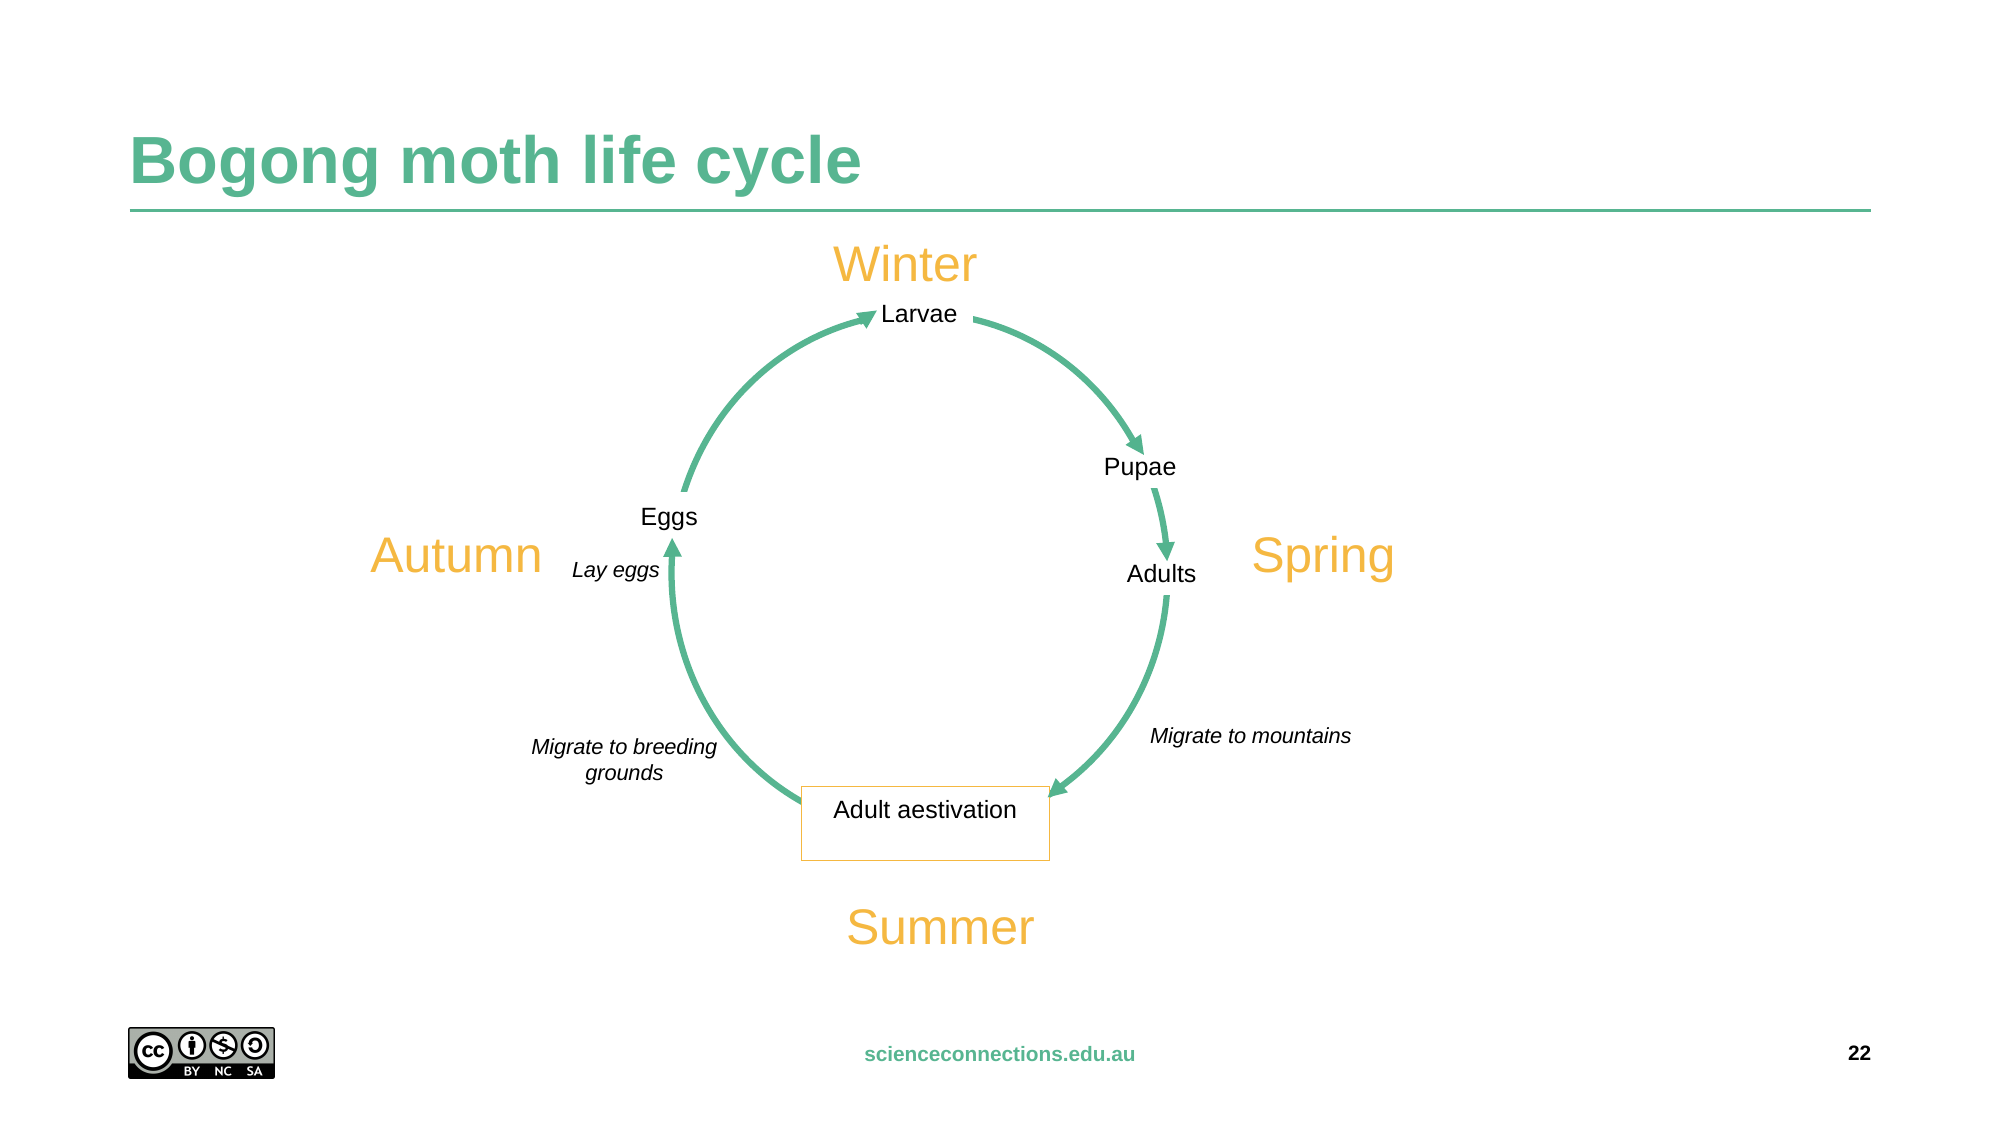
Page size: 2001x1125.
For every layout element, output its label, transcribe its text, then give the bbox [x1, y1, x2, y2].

footer scienceconnections.edu.au [653, 1027, 1347, 1079]
title Bogong moth life cycle [129, 116, 1872, 204]
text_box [326, 223, 1454, 964]
slide_number 22 [1753, 1026, 1872, 1078]
picture [128, 1027, 275, 1079]
